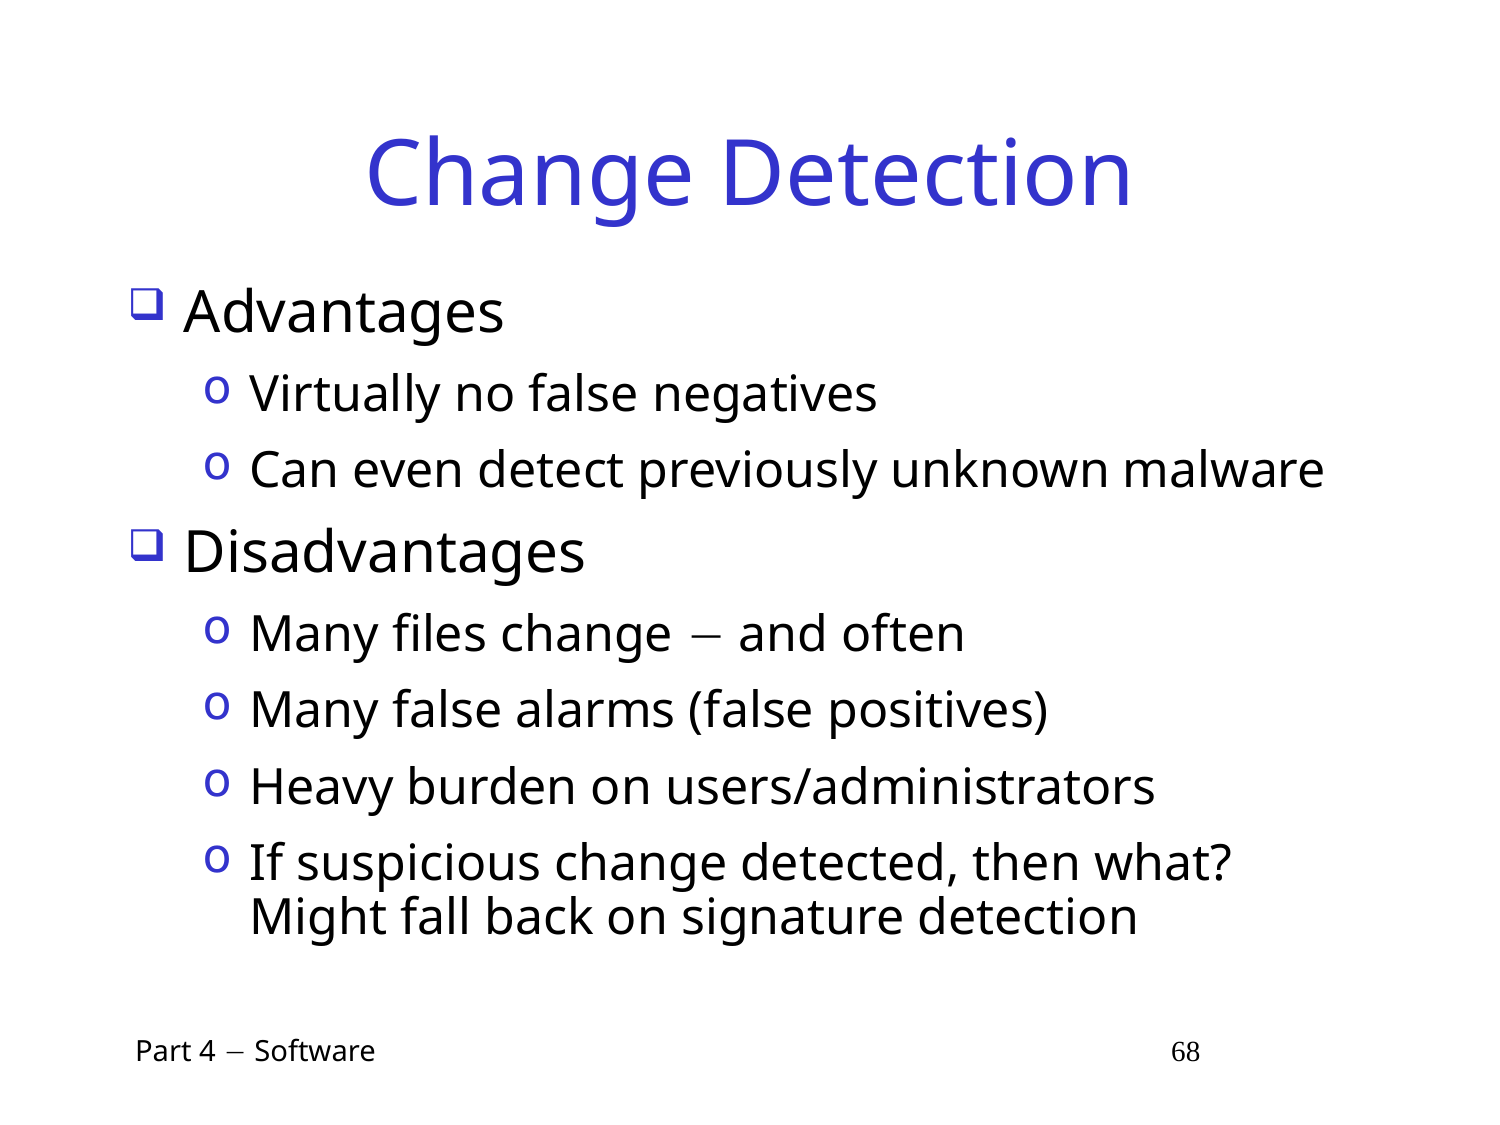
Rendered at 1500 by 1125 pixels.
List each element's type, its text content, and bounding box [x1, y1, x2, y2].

title Change Detection [112, 99, 1388, 238]
list Advantages Virtually no false negatives Can even detect previously unknown malware Disadvantages Many files change  and often Many false alarms (false positives) Heavy burden on users/administrators If suspicious change detected, then what? Might fall back on signature detection [112, 274, 1388, 988]
footer Part 4  Software 68 [112, 1024, 1401, 1101]
